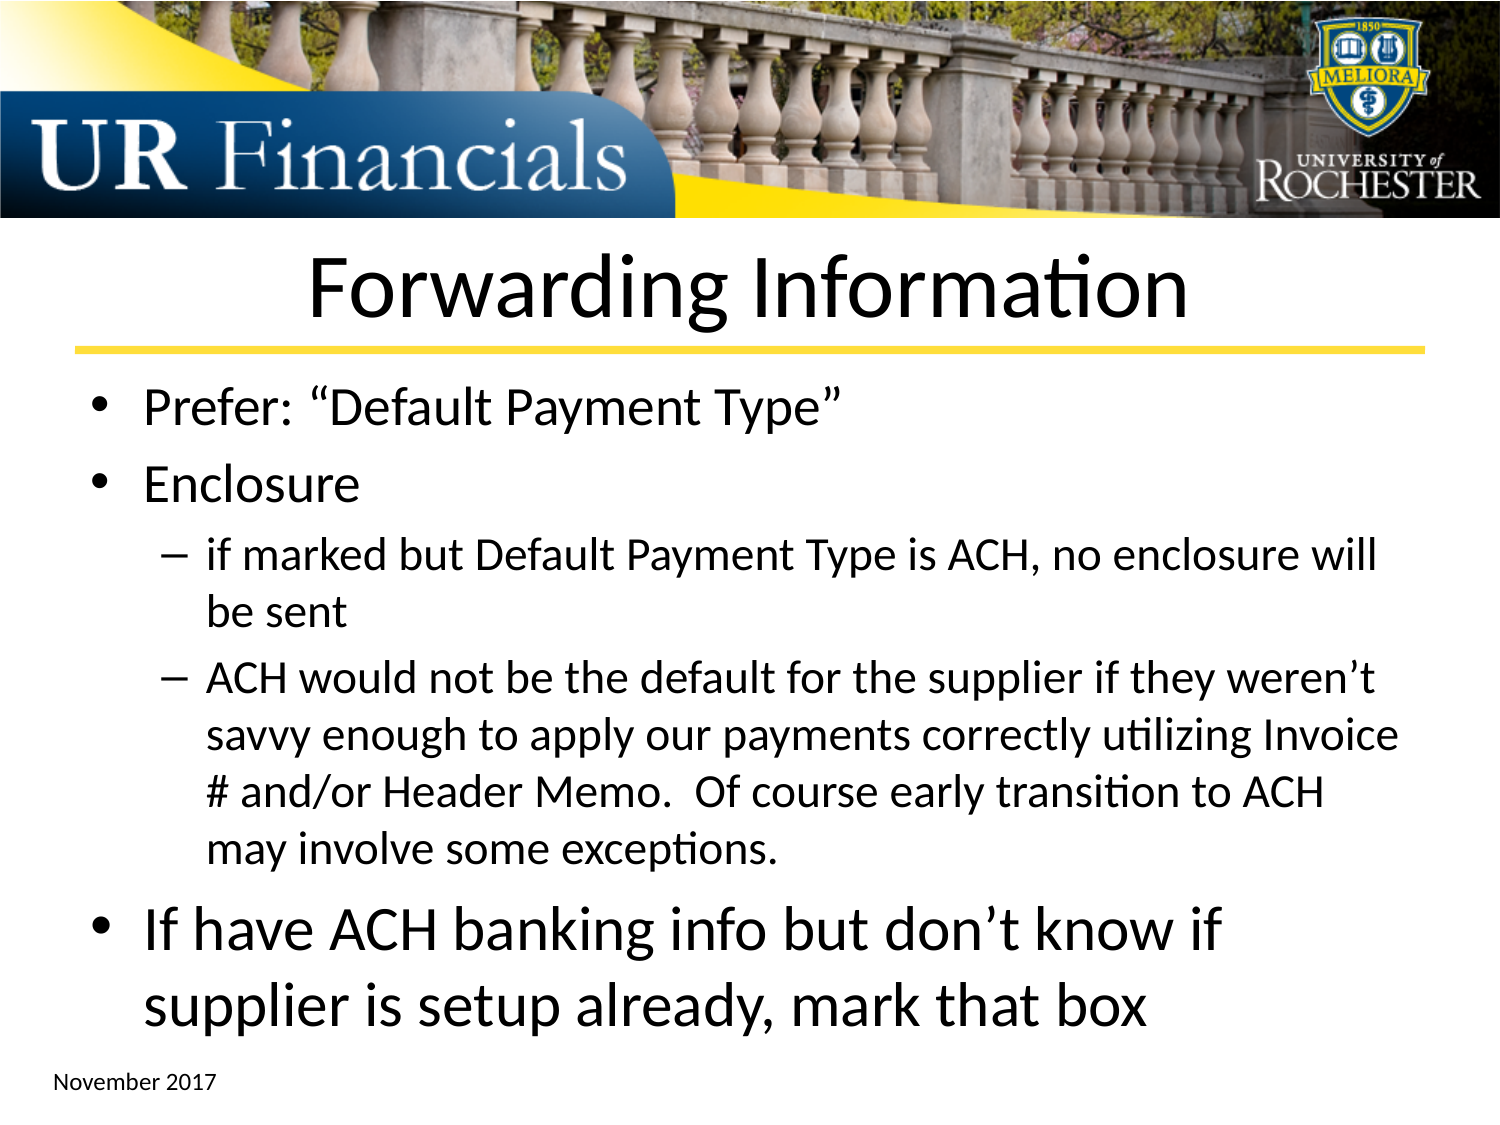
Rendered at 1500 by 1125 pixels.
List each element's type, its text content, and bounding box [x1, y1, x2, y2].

picture [0, 1, 1500, 218]
title Forwarding Information [75, 187, 1425, 362]
list Prefer: “Default Payment Type” Enclosure if marked but Default Payment Type is ACH, no enclosure will be sent ACH would not be the default for the supplier if they weren’t savvy enough to apply our payments correctly utilizing Invoice # and/or Header Memo. Of course early transition to ACH may involve some exceptions. If have ACH banking info but don’t know if supplier is setup already, mark that box [75, 362, 1425, 1050]
